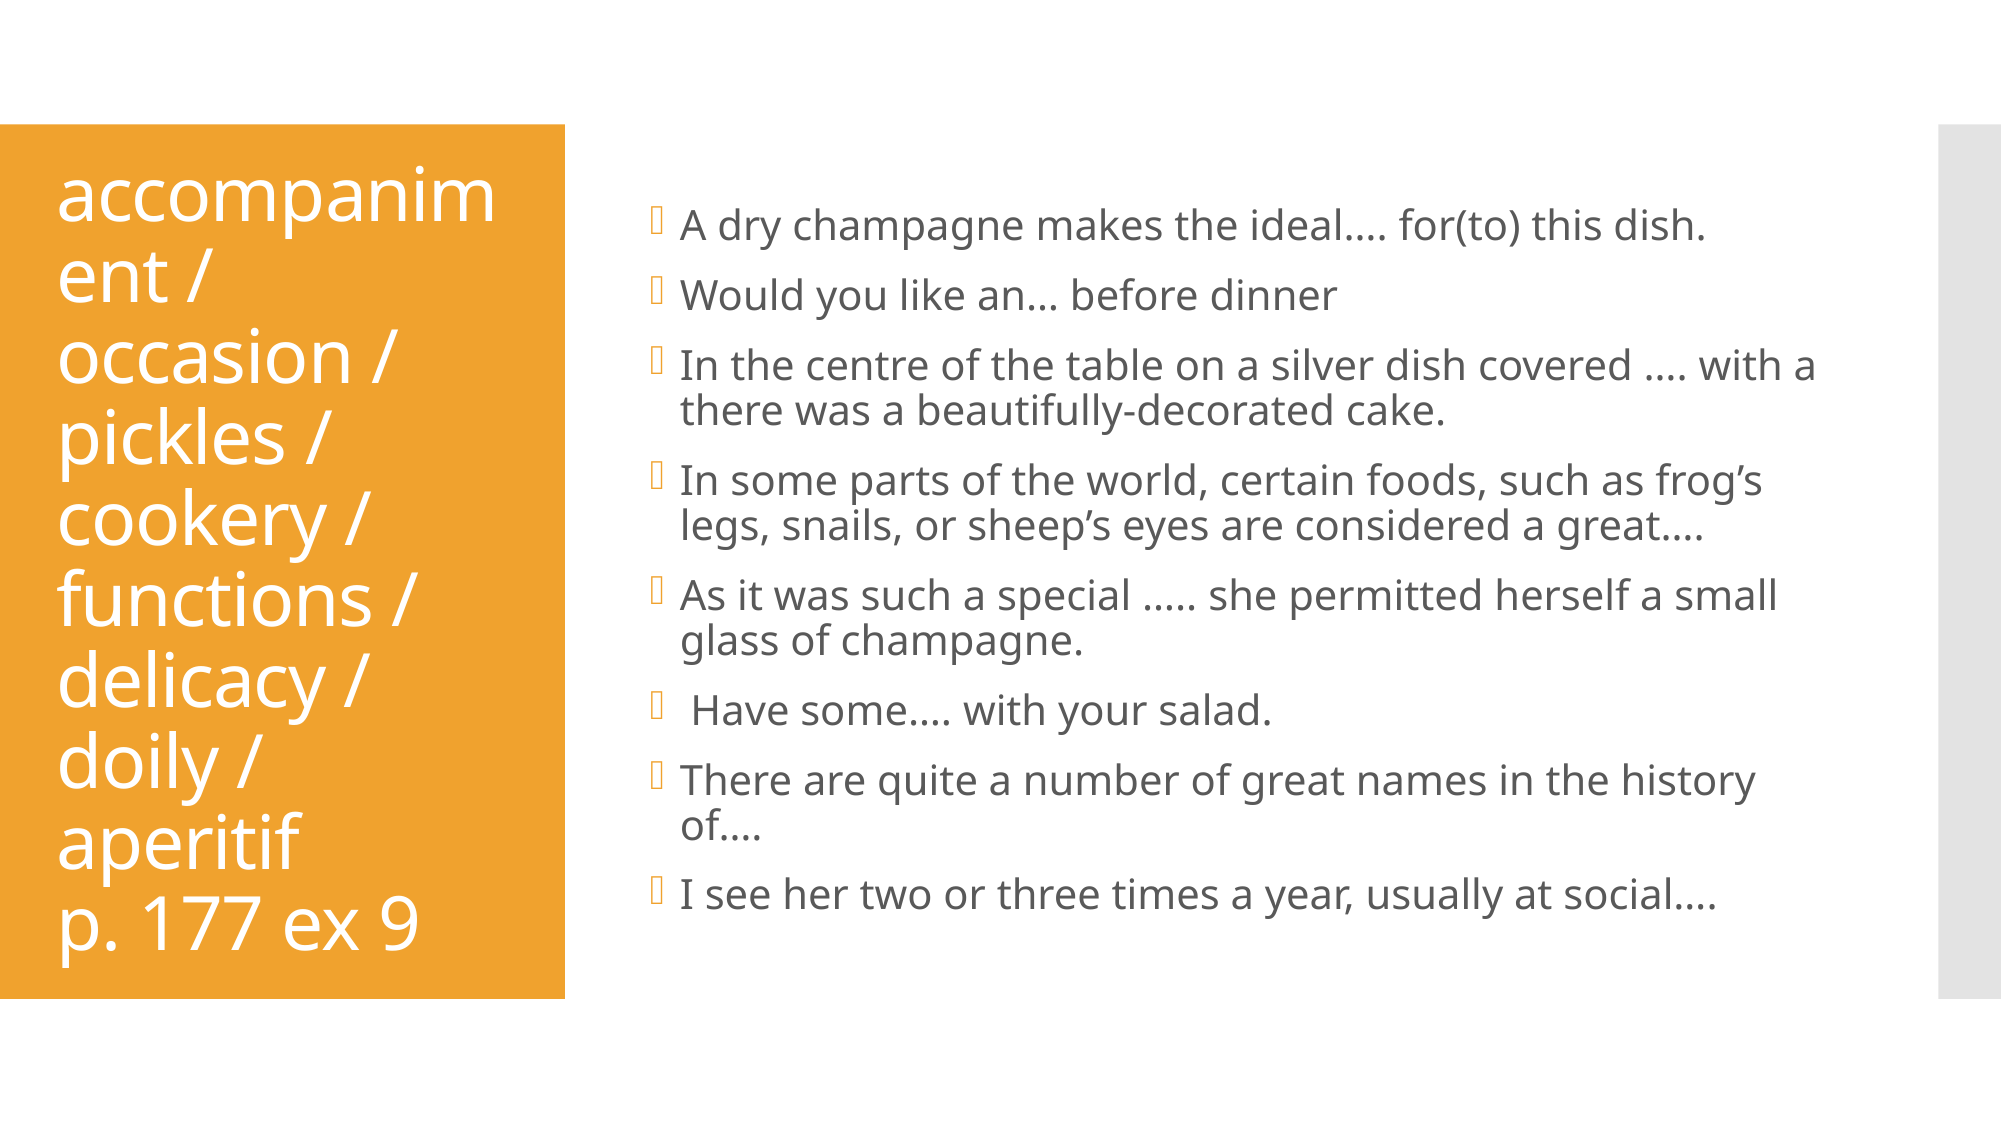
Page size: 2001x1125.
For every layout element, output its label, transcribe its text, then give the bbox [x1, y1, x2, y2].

title accompaniment / occasion / pickles / cookery / functions / delicacy / doily / aperitif p. 177 ex 9 [41, 184, 525, 940]
list A dry champagne makes the ideal…. for(to) this dish. Would you like an… before dinner In the centre of the table on a silver dish covered …. with a there was a beautifully-decorated cake. In some parts of the world, certain foods, such as frog’s legs, snails, or sheep’s eyes are considered a great…. As it was such a special ….. she permitted herself a small glass of champagne. Have some…. with your salad. There are quite a number of great names in the history of…. I see her two or three times a year, usually at social…. [634, 141, 1835, 982]
